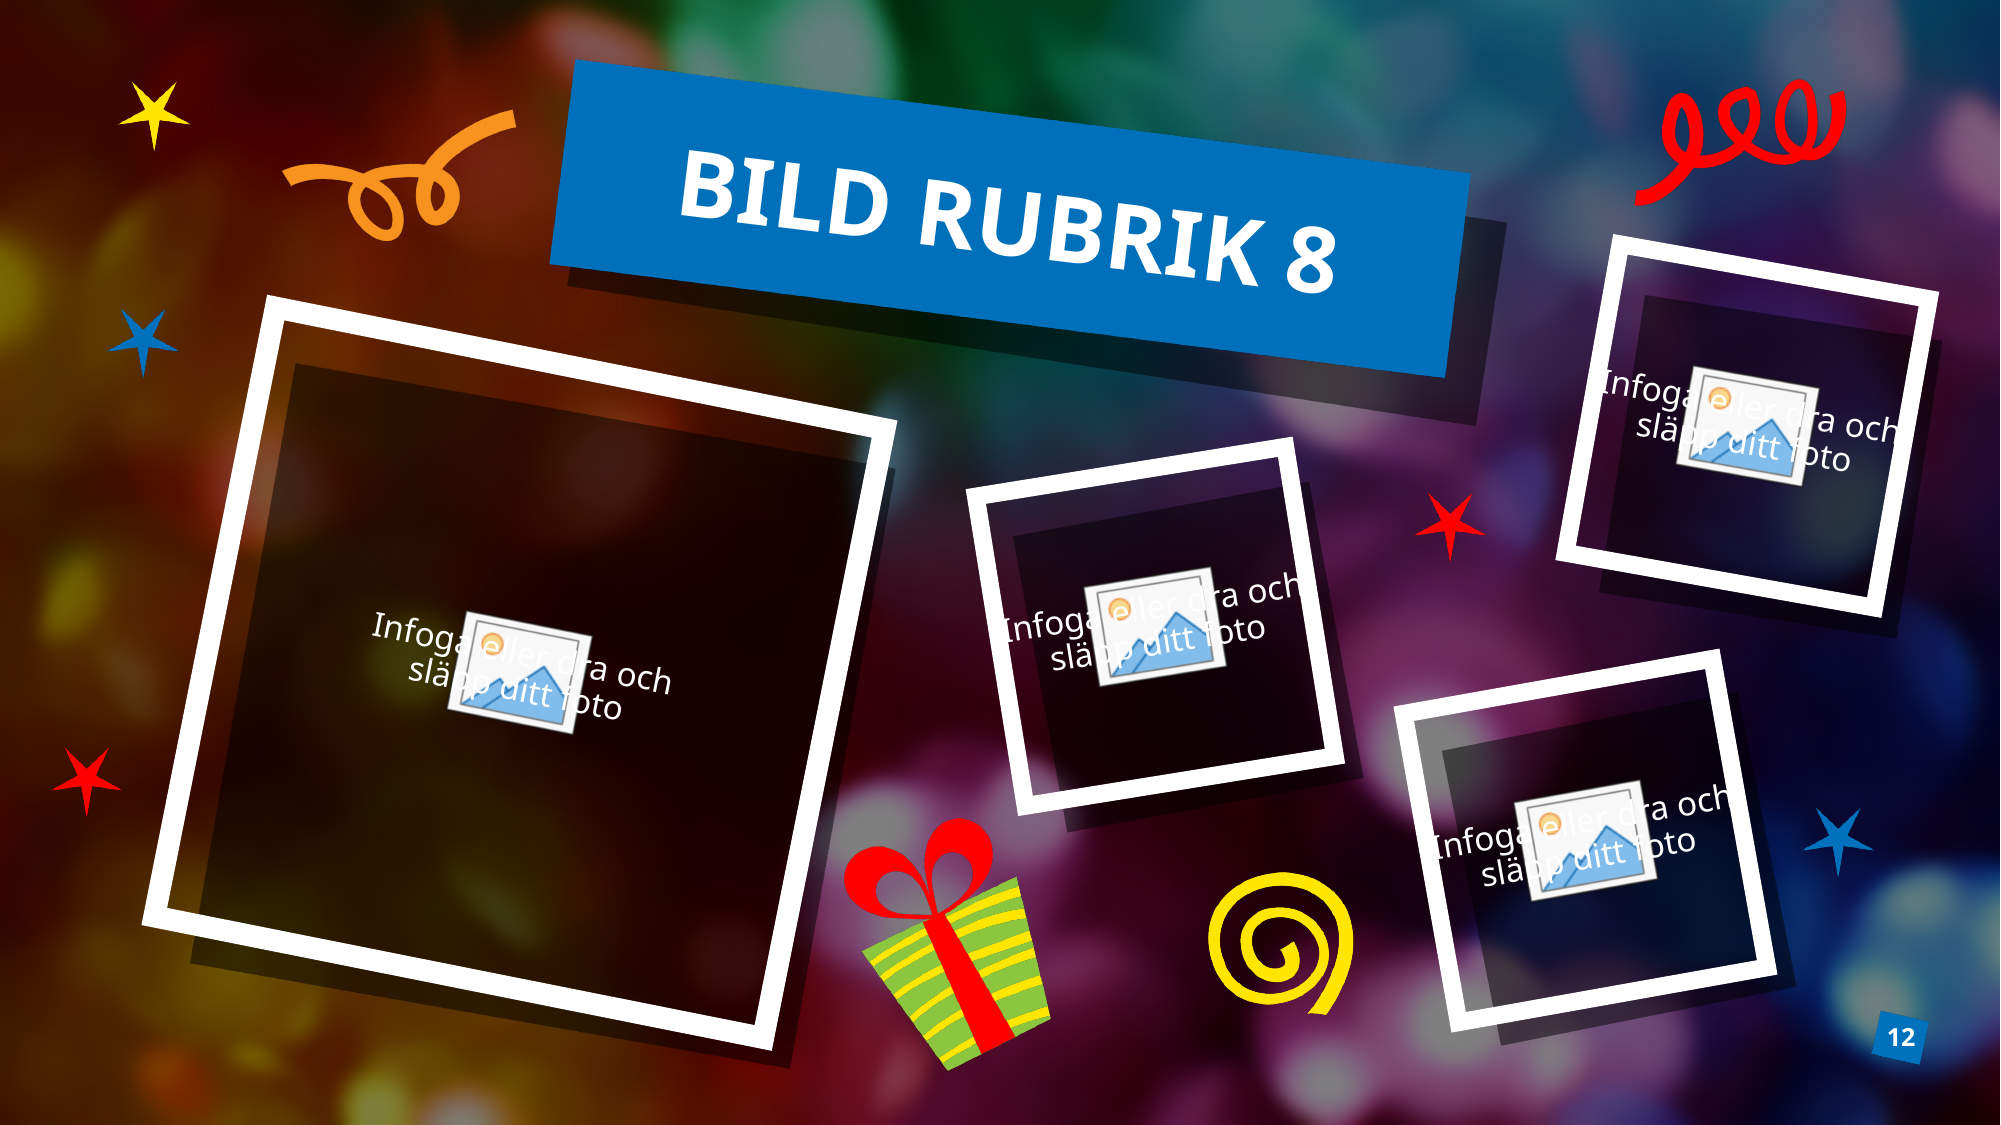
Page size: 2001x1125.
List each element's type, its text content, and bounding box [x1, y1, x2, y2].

title BILD RUBRIK 8 [542, 87, 1472, 372]
picture [0, 0, 2000, 1125]
slide_number 12 [1866, 1008, 1936, 1069]
